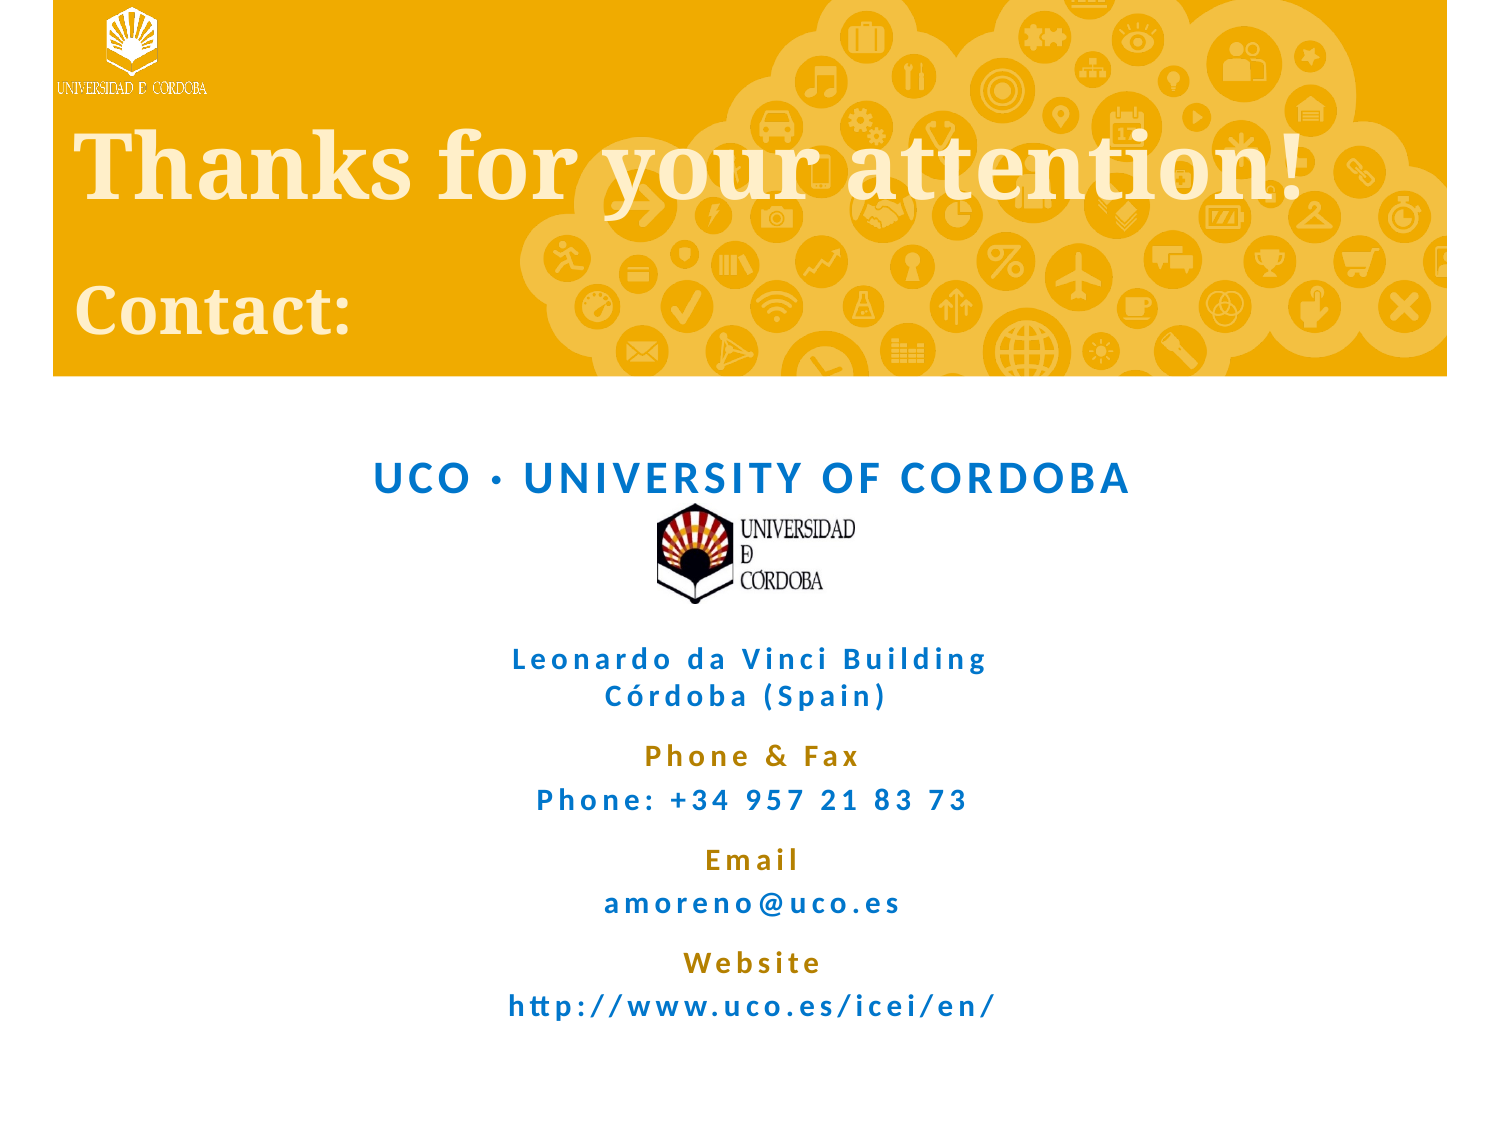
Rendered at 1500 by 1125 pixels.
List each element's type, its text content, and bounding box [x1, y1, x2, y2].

text_box UCO · UNIVERSITY OF Cordoba Address Leonardo da Vinci Building Córdoba (Spain) Phone & Fax Phone: +34 957 21 83 73 Email amoreno@uco.es Website http://www.uco.es/icei/en/ [118, 439, 1384, 1035]
title Thanks for your attention! Contact: [73, 112, 1453, 234]
picture [53, 0, 209, 104]
picture [657, 503, 855, 605]
